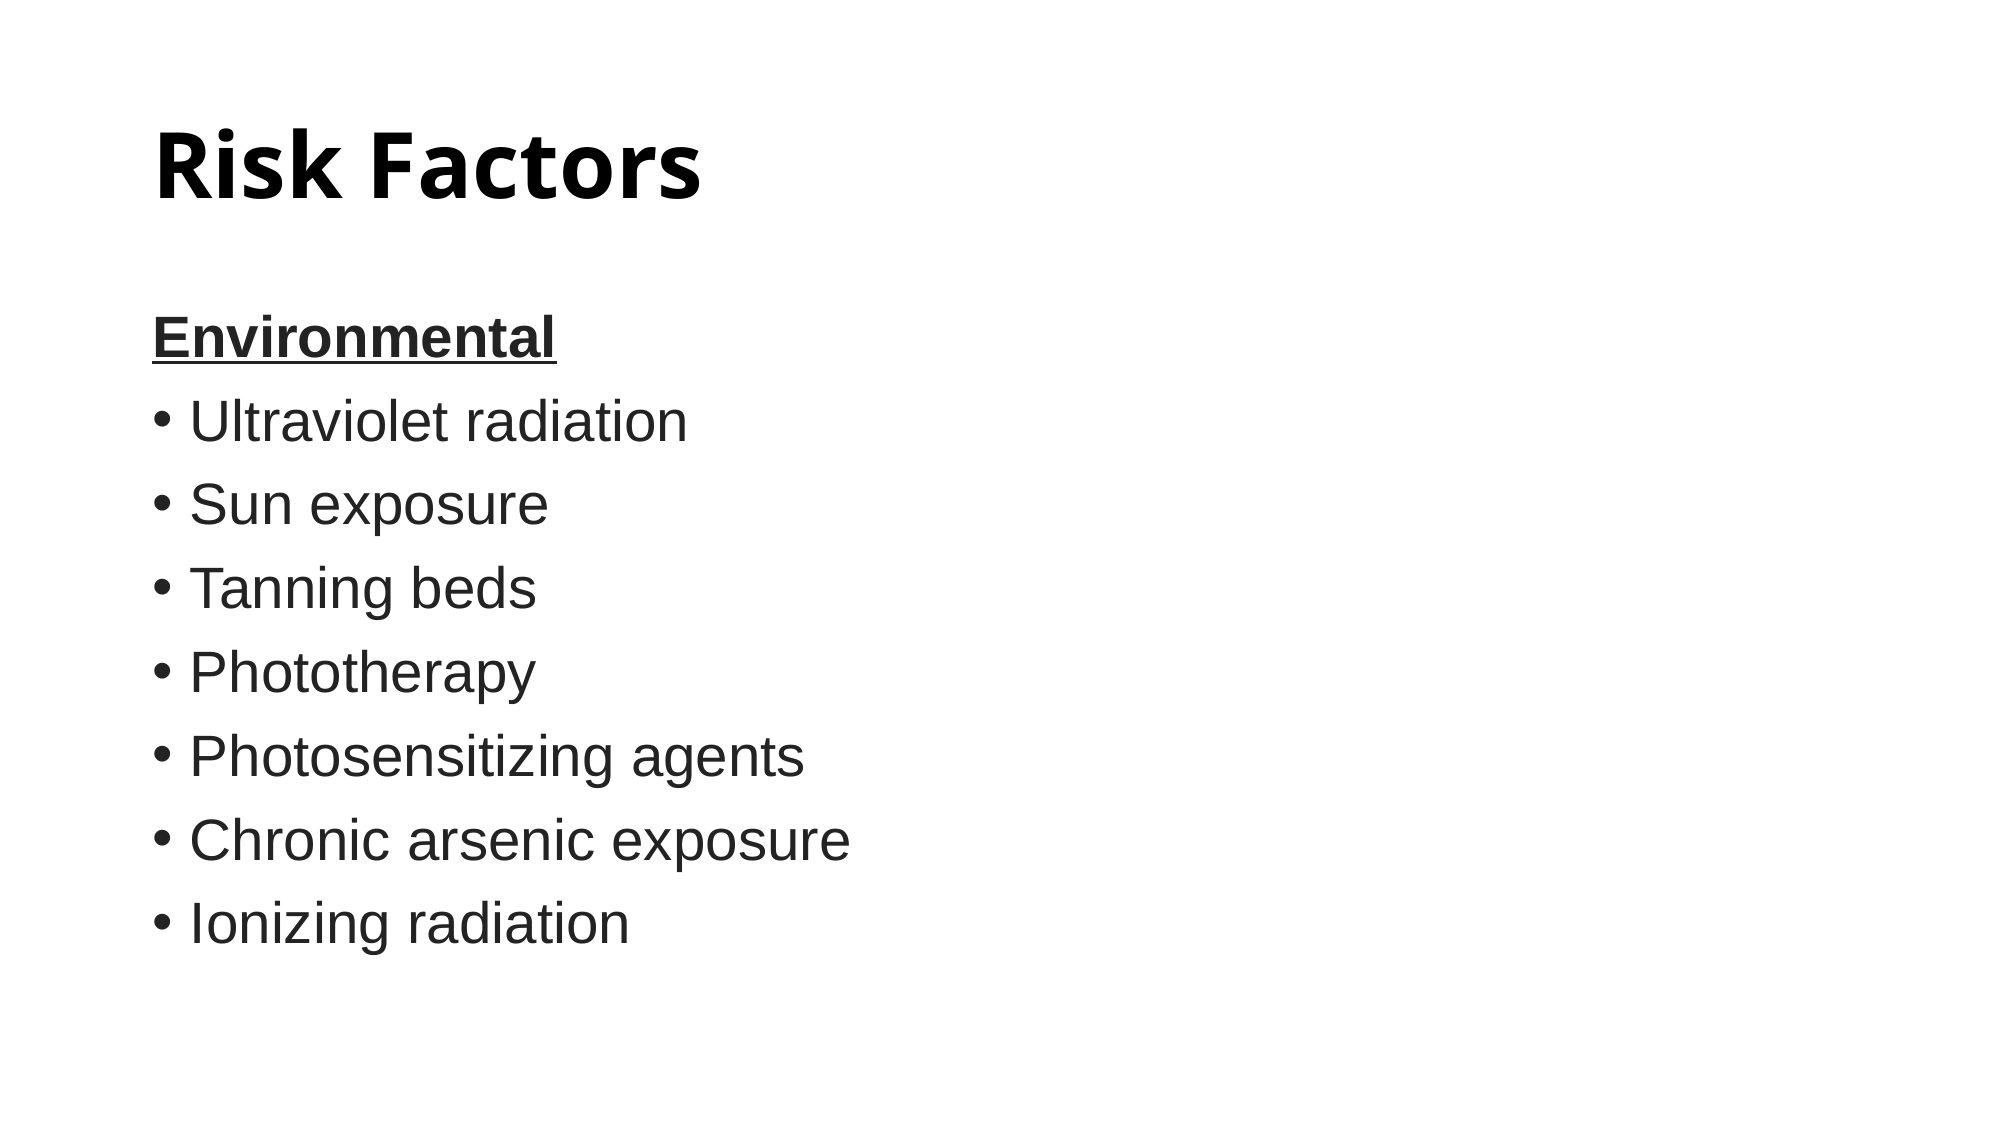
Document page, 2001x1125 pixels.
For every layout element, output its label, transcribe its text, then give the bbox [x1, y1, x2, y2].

title Risk Factors [137, 59, 1863, 278]
list Environmental Ultraviolet radiation Sun exposure Tanning beds Phototherapy Photosensitizing agents Chronic arsenic exposure Ionizing radiation [137, 299, 1863, 1014]
